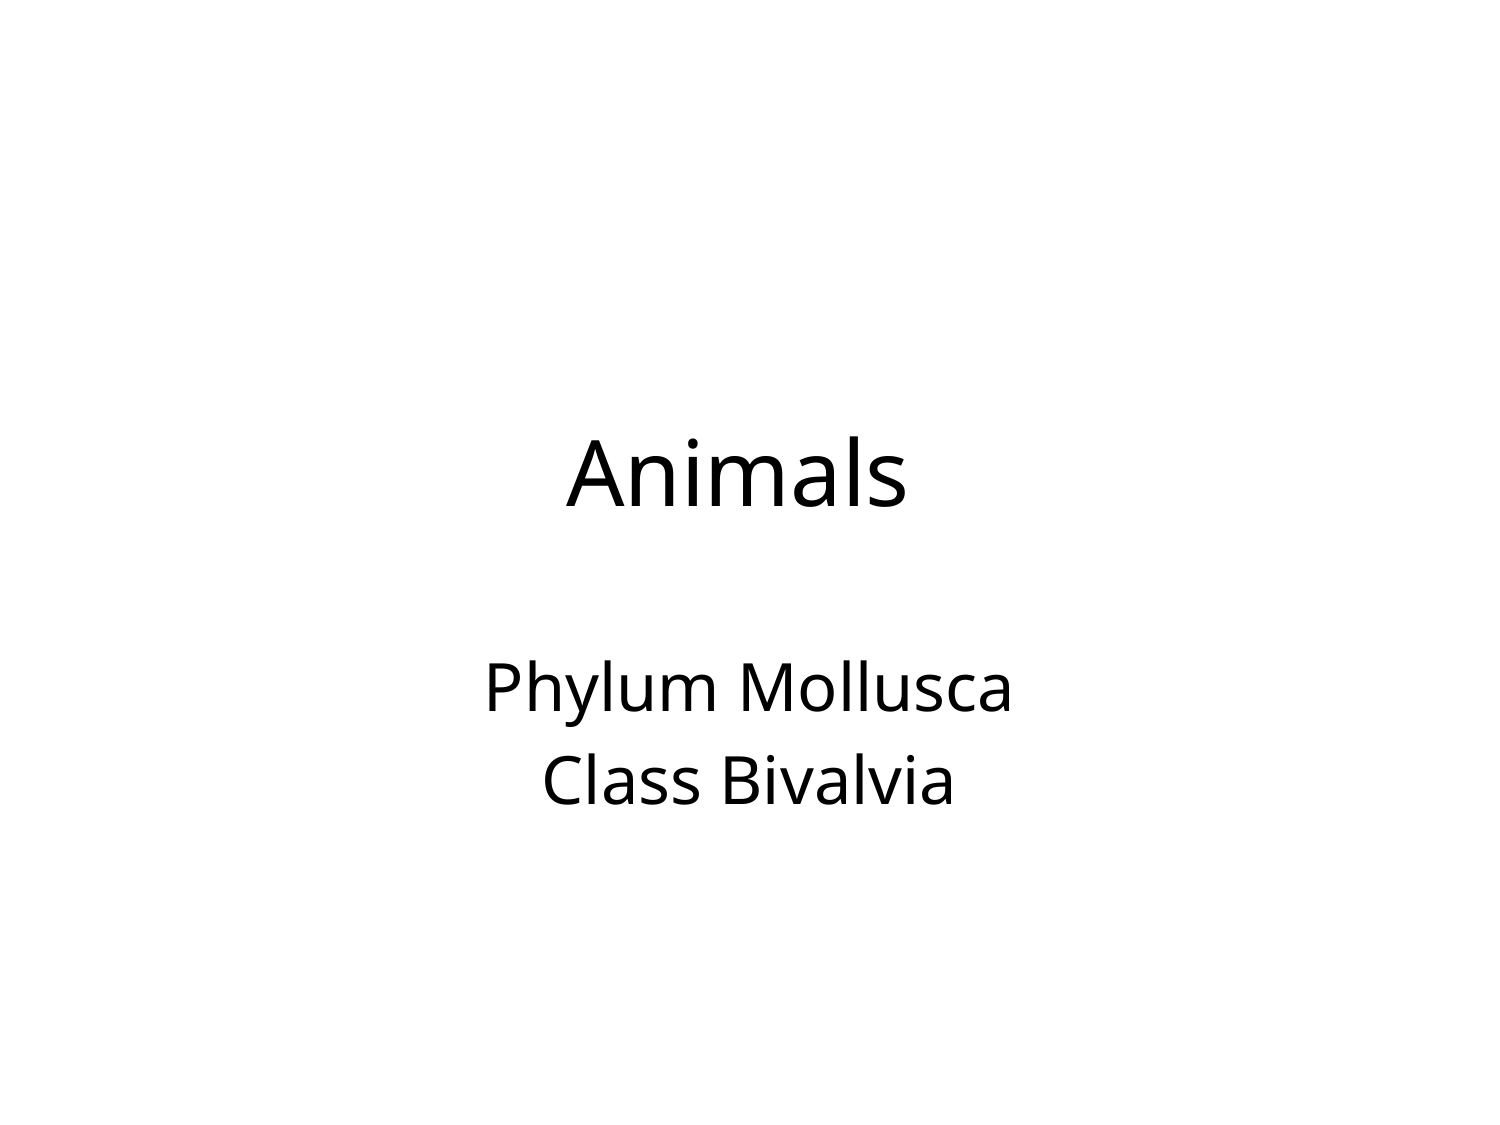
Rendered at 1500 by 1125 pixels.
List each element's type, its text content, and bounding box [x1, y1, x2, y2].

title Animals [112, 349, 1388, 591]
subtitle Phylum Mollusca Class Bivalvia [225, 637, 1275, 925]
